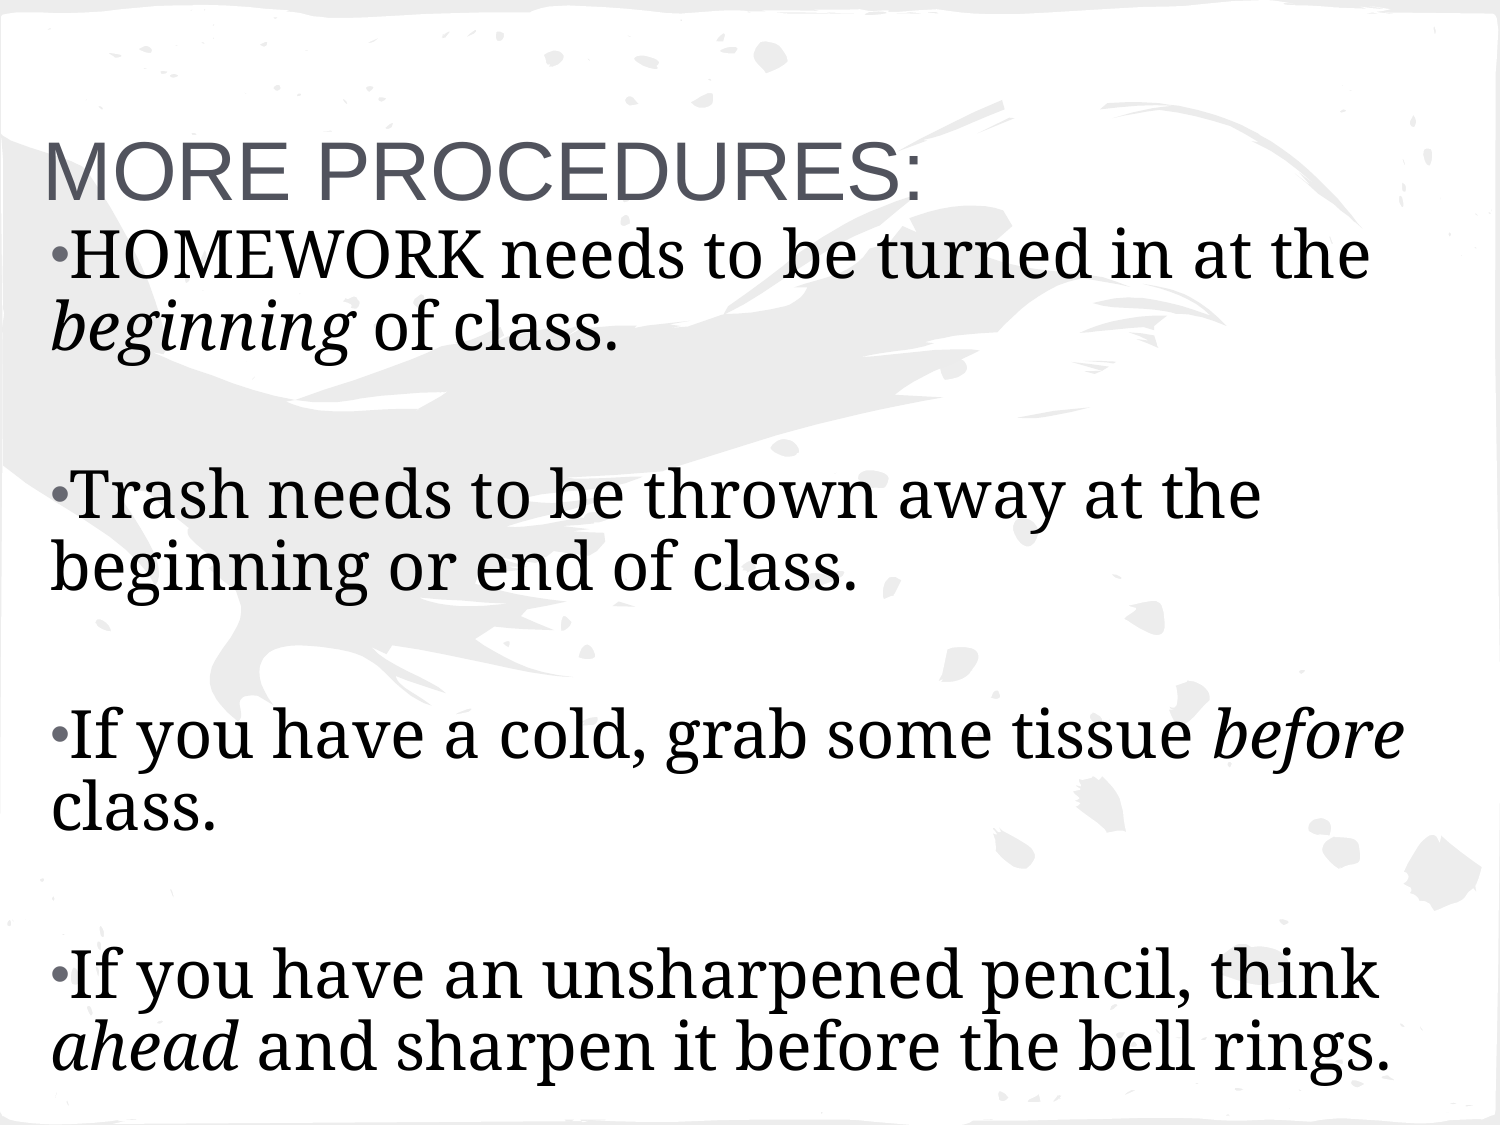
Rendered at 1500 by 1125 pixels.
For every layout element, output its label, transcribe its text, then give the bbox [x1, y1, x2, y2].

title MORE PROCEDURES: [27, 22, 1425, 233]
list HOMEWORK needs to be turned in at the beginning of class. Trash needs to be thrown away at the beginning or end of class. If you have a cold, grab some tissue before class. If you have an unsharpened pencil, think ahead and sharpen it before the bell rings. [35, 213, 1425, 1093]
